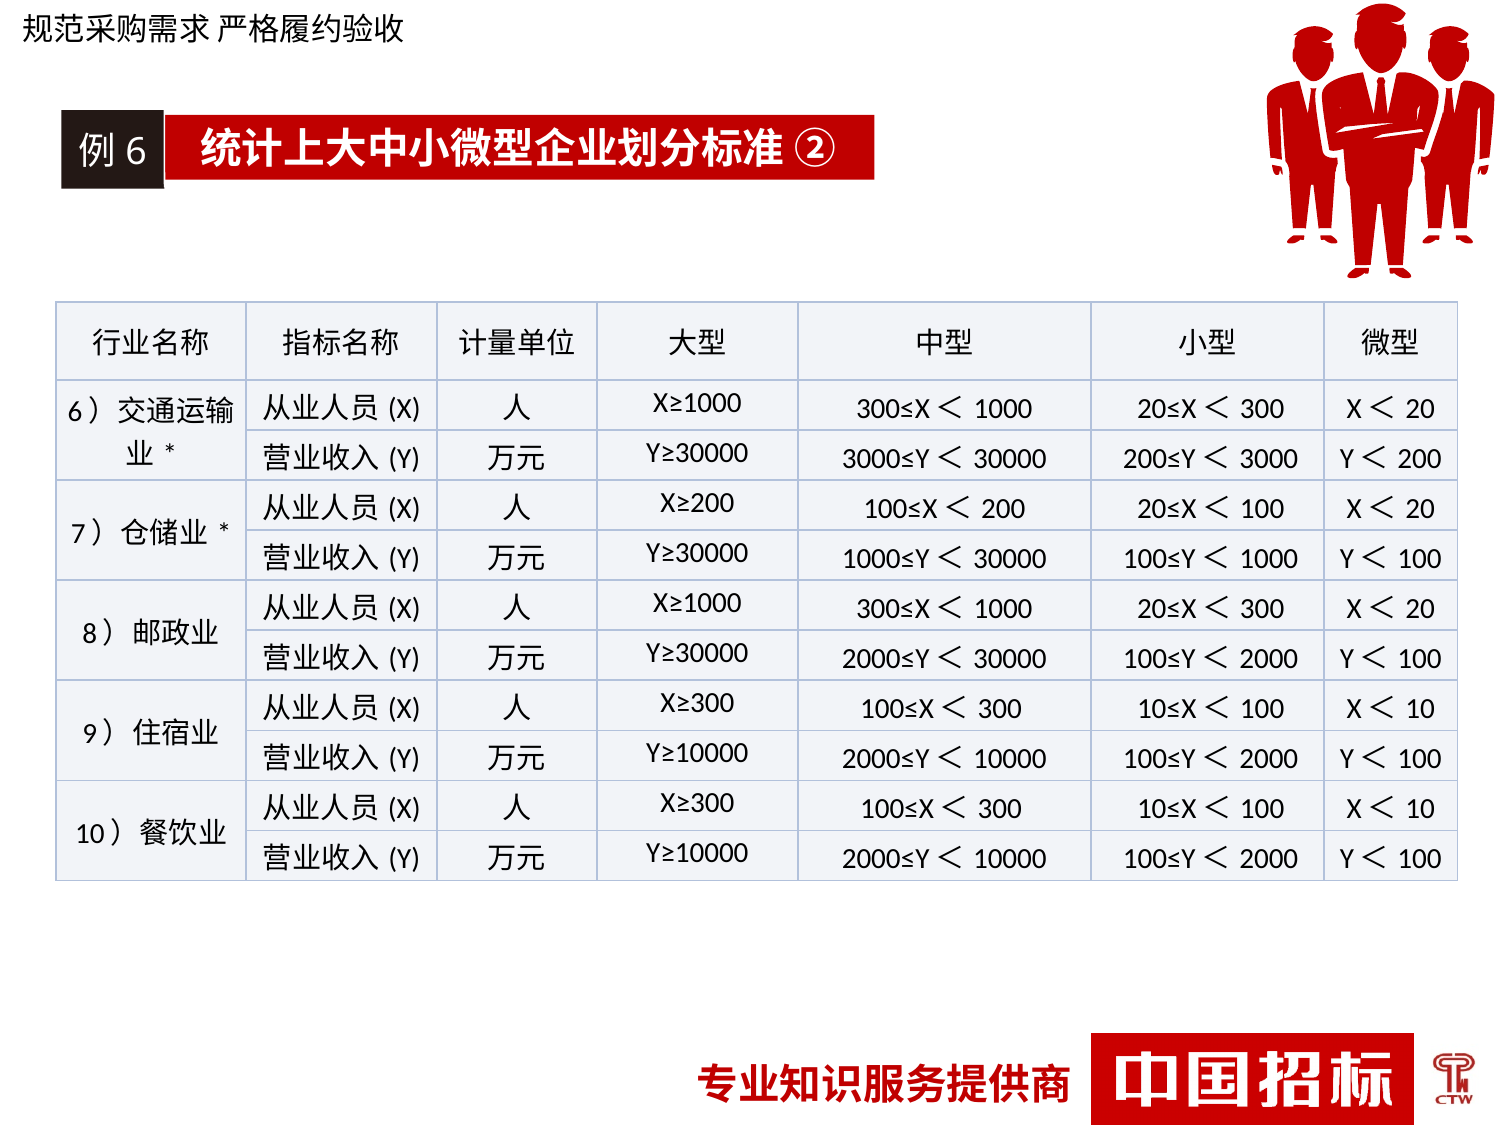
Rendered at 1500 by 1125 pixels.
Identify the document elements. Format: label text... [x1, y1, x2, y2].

table_cell X＜10 [1325, 681, 1457, 730]
table_header 计量单位 [438, 303, 596, 379]
table_cell 人 [438, 781, 596, 830]
table_cell 100≤Y＜2000 [1092, 831, 1323, 880]
table_cell 2000≤Y＜10000 [799, 731, 1090, 780]
table_cell 3000≤Y＜30000 [799, 431, 1090, 479]
table_cell 100≤X＜200 [799, 481, 1090, 529]
table_cell 万元 [438, 831, 596, 880]
table_cell X≥300 [598, 681, 797, 730]
table_cell Y＜100 [1325, 531, 1457, 579]
table_cell Y＜100 [1325, 631, 1457, 679]
table_header 大型 [598, 303, 797, 379]
table_cell X≥200 [598, 481, 797, 529]
table_cell Y≥10000 [598, 731, 797, 780]
table_cell 2000≤Y＜30000 [799, 631, 1090, 679]
table_cell 20≤X＜300 [1092, 381, 1323, 429]
table_cell 营业收入(Y) [247, 831, 436, 880]
table_header 指标名称 [247, 303, 436, 379]
table_cell 2000≤Y＜10000 [799, 831, 1090, 880]
table_cell X＜20 [1325, 381, 1457, 429]
table_cell 8）邮政业 [57, 581, 245, 679]
table_cell 100≤X＜300 [799, 781, 1090, 830]
table_cell 从业人员(X) [247, 581, 436, 629]
table_cell 10≤X＜100 [1092, 681, 1323, 730]
table_cell 营业收入(Y) [247, 531, 436, 579]
table_cell 万元 [438, 431, 596, 479]
table_cell 100≤Y＜1000 [1092, 531, 1323, 579]
table_cell 1000≤Y＜30000 [799, 531, 1090, 579]
table_cell Y＜100 [1325, 731, 1457, 780]
table_cell 100≤Y＜2000 [1092, 631, 1323, 679]
table_cell X≥1000 [598, 381, 797, 429]
table_cell 6）交通运输业* [57, 381, 245, 479]
table_cell Y＜100 [1325, 831, 1457, 880]
table_header 中型 [799, 303, 1090, 379]
table_cell 营业收入(Y) [247, 731, 436, 780]
table_cell 从业人员(X) [247, 381, 436, 429]
table_cell 万元 [438, 731, 596, 780]
table_cell Y≥30000 [598, 531, 797, 579]
table_cell X＜20 [1325, 481, 1457, 529]
table_cell X＜10 [1325, 781, 1457, 830]
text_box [61, 108, 875, 190]
table_cell 9）住宿业 [57, 681, 245, 780]
table_header 微型 [1325, 303, 1457, 379]
table_cell X≥300 [598, 781, 797, 830]
table_cell 7）仓储业* [57, 481, 245, 579]
table_cell 100≤X＜300 [799, 681, 1090, 730]
table_header 行业名称 [57, 303, 245, 379]
table_cell Y＜200 [1325, 431, 1457, 479]
table_cell 营业收入(Y) [247, 631, 436, 679]
table_cell 从业人员(X) [247, 781, 436, 830]
table_cell 10≤X＜100 [1092, 781, 1323, 830]
text_box 规范采购需求 严格履约验收 [8, 1, 699, 54]
table_cell 200≤Y＜3000 [1092, 431, 1323, 479]
table_cell 20≤X＜100 [1092, 481, 1323, 529]
table_cell 20≤X＜300 [1092, 581, 1323, 629]
table_cell X＜20 [1325, 581, 1457, 629]
table_cell 人 [438, 481, 596, 529]
table_cell 从业人员(X) [247, 681, 436, 730]
table_cell Y≥30000 [598, 431, 797, 479]
table_cell 营业收入(Y) [247, 431, 436, 479]
table_cell 从业人员(X) [247, 481, 436, 529]
picture [1091, 1032, 1500, 1125]
table_cell 300≤X＜1000 [799, 581, 1090, 629]
table_cell 100≤Y＜2000 [1092, 731, 1323, 780]
table_header 小型 [1092, 303, 1323, 379]
table_cell X≥1000 [598, 581, 797, 629]
table_cell 人 [438, 581, 596, 629]
table_cell 人 [438, 681, 596, 730]
table_cell 万元 [438, 631, 596, 679]
table_cell 人 [438, 381, 596, 429]
table_cell Y≥10000 [598, 831, 797, 880]
table_cell 300≤X＜1000 [799, 381, 1090, 429]
table_cell 万元 [438, 531, 596, 579]
table_cell 10）餐饮业 [57, 781, 245, 880]
table_cell Y≥30000 [598, 631, 797, 679]
